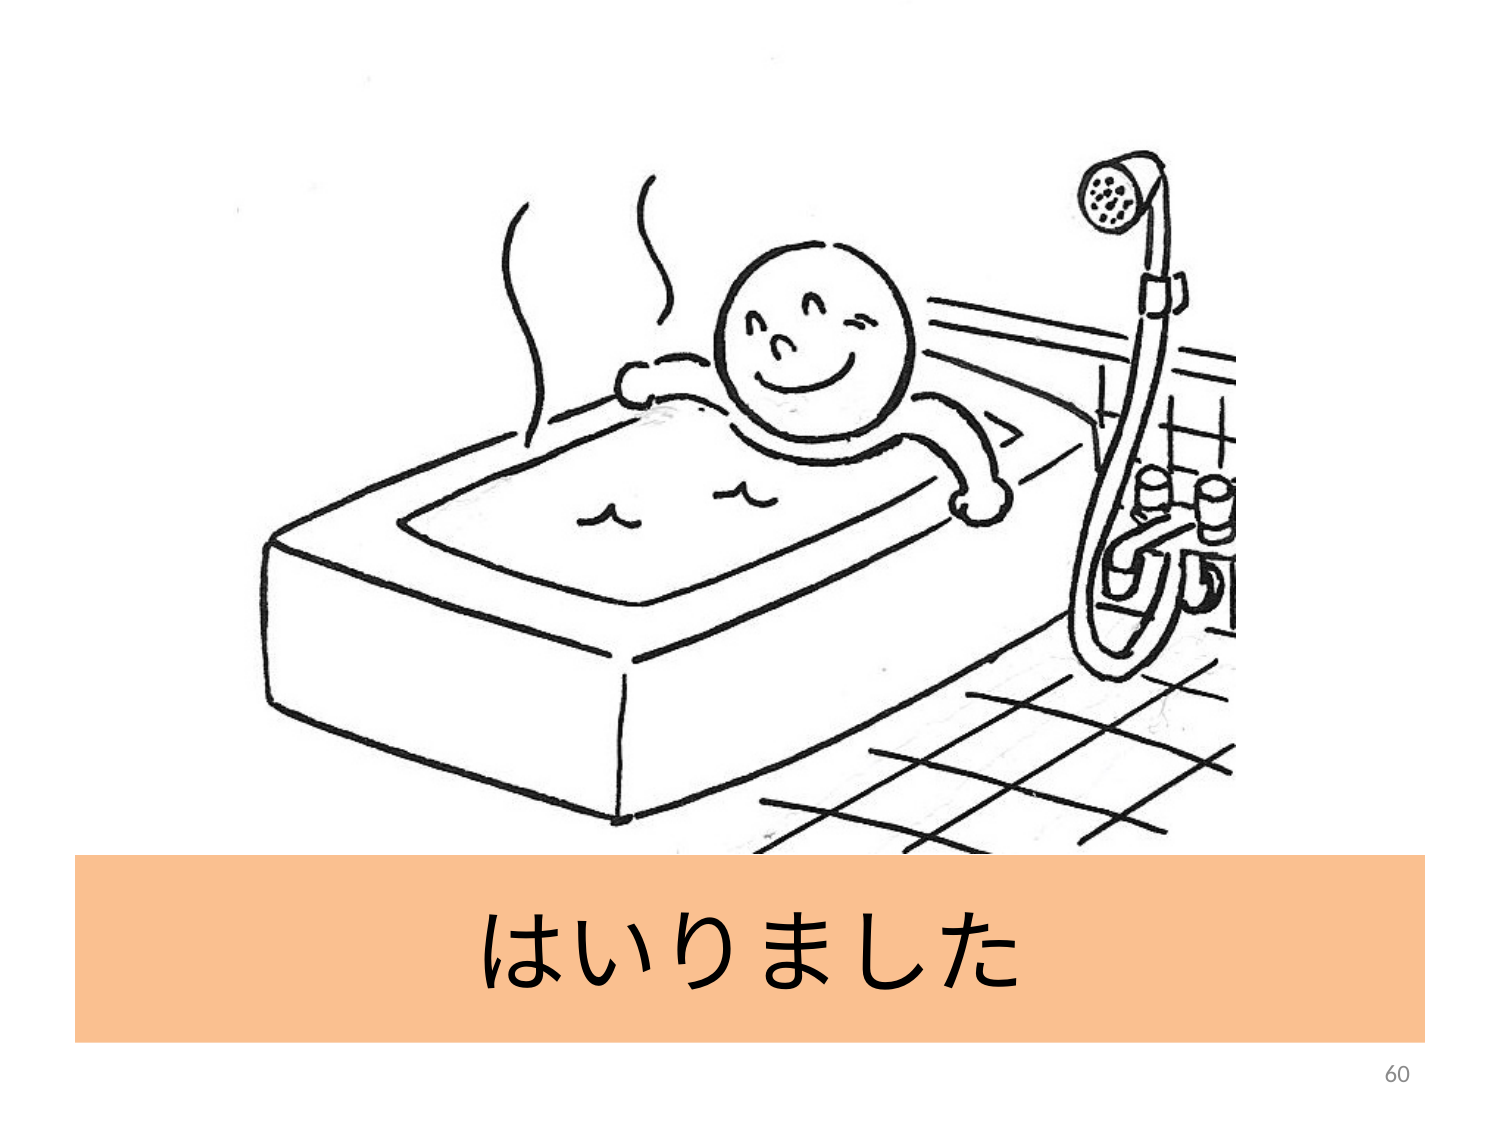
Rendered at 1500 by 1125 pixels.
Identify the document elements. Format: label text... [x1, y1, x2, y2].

title はいりました [75, 855, 1425, 1043]
slide_number 60 [1074, 1042, 1425, 1103]
picture [233, 0, 1236, 855]
